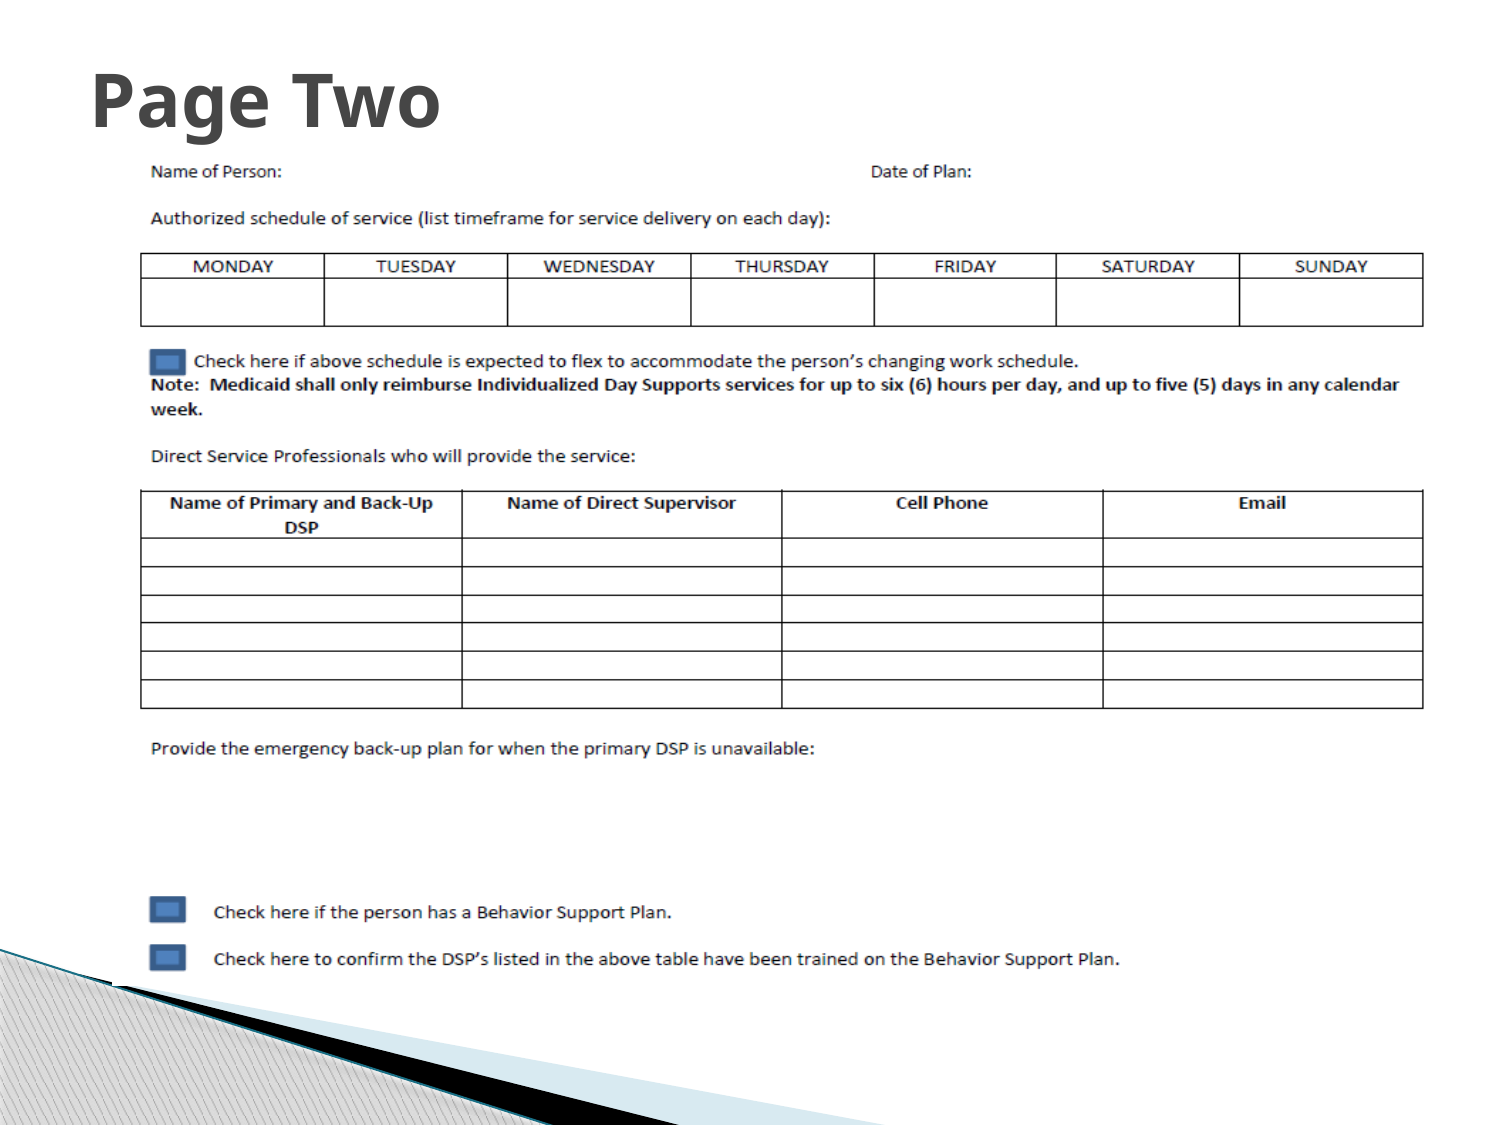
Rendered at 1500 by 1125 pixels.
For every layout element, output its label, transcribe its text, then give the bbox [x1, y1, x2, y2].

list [112, 149, 1438, 986]
title Page Two [75, 45, 1425, 150]
